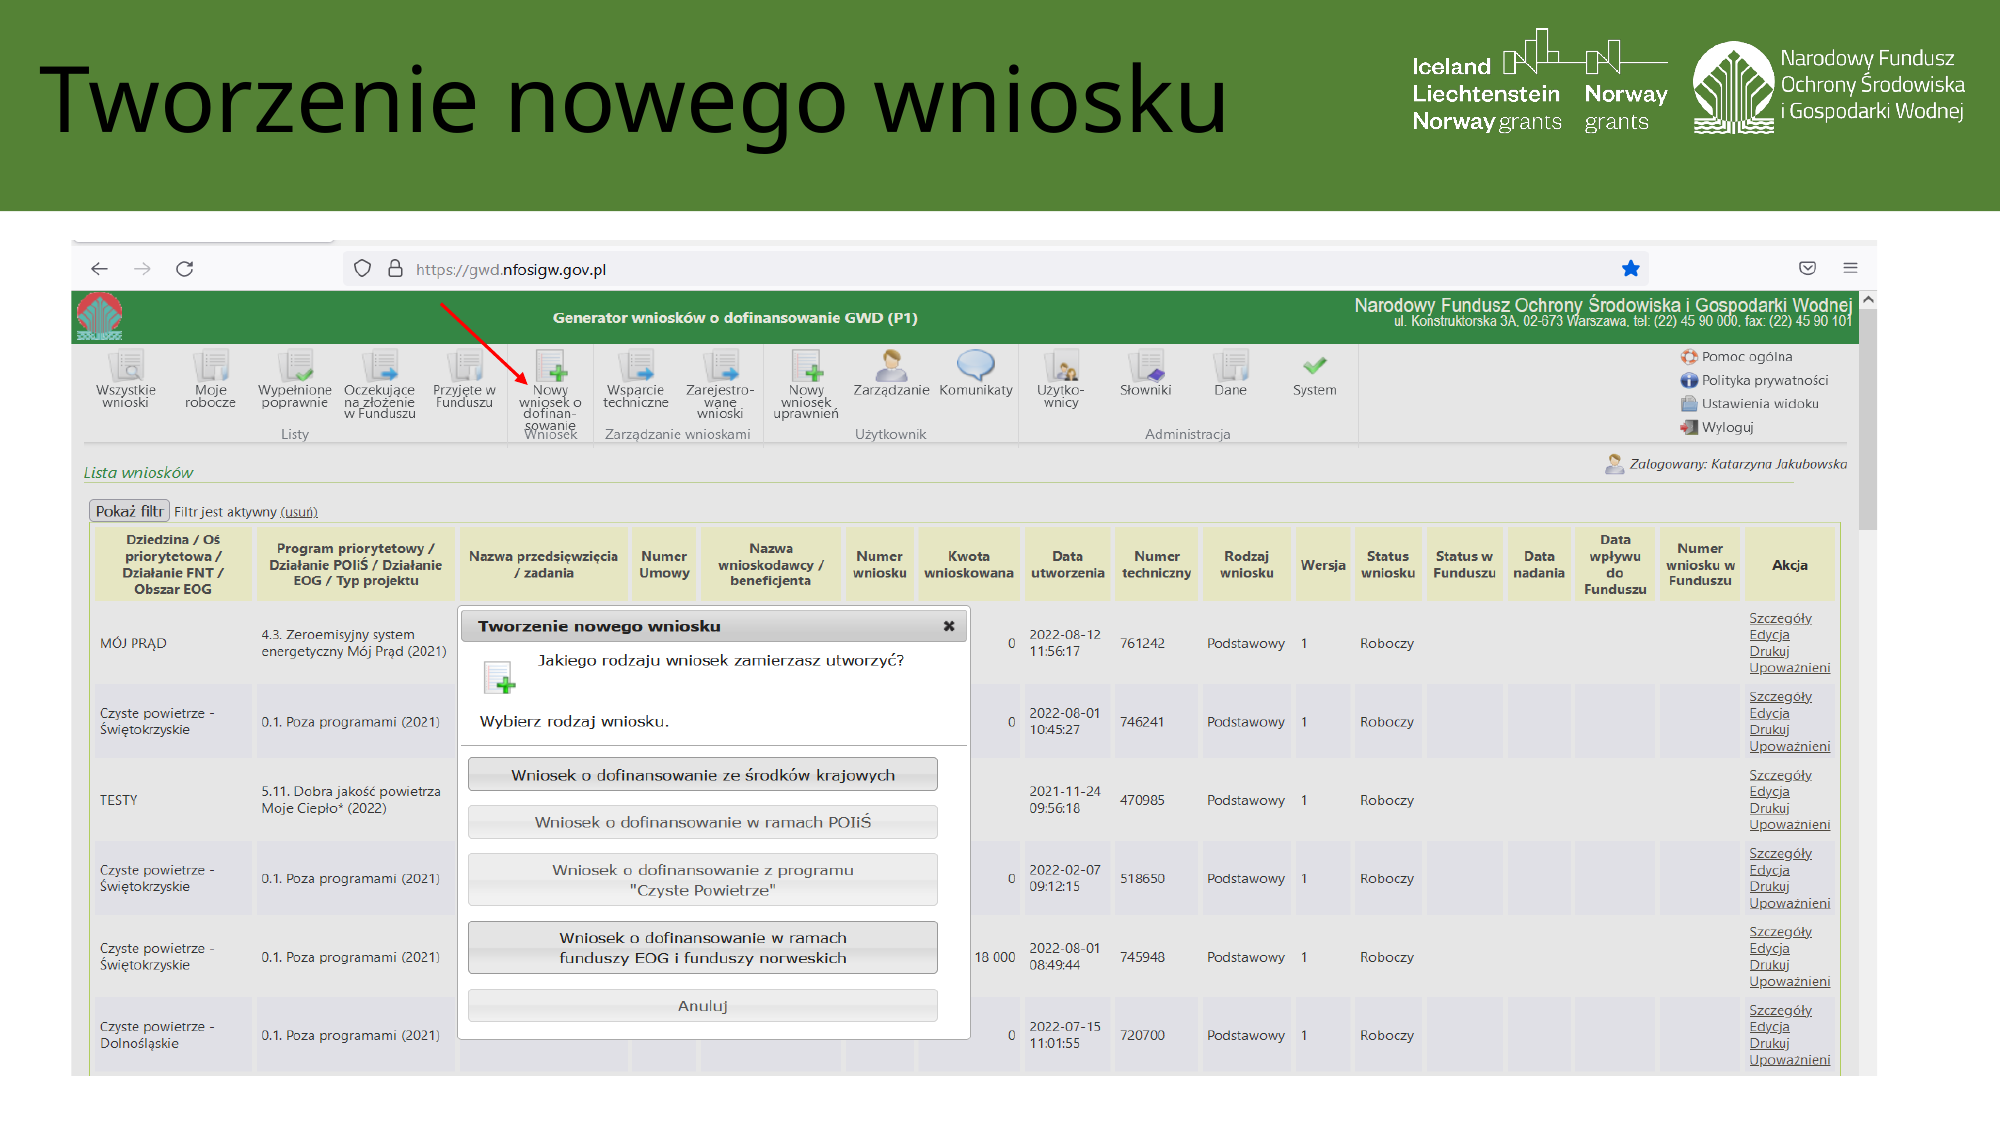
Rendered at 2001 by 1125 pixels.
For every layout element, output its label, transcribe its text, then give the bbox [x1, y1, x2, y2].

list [71, 240, 1878, 1076]
picture [1693, 41, 1965, 134]
title Tworzenie nowego wniosku [24, 17, 1378, 188]
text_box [440, 303, 528, 385]
picture [1412, 28, 1668, 134]
